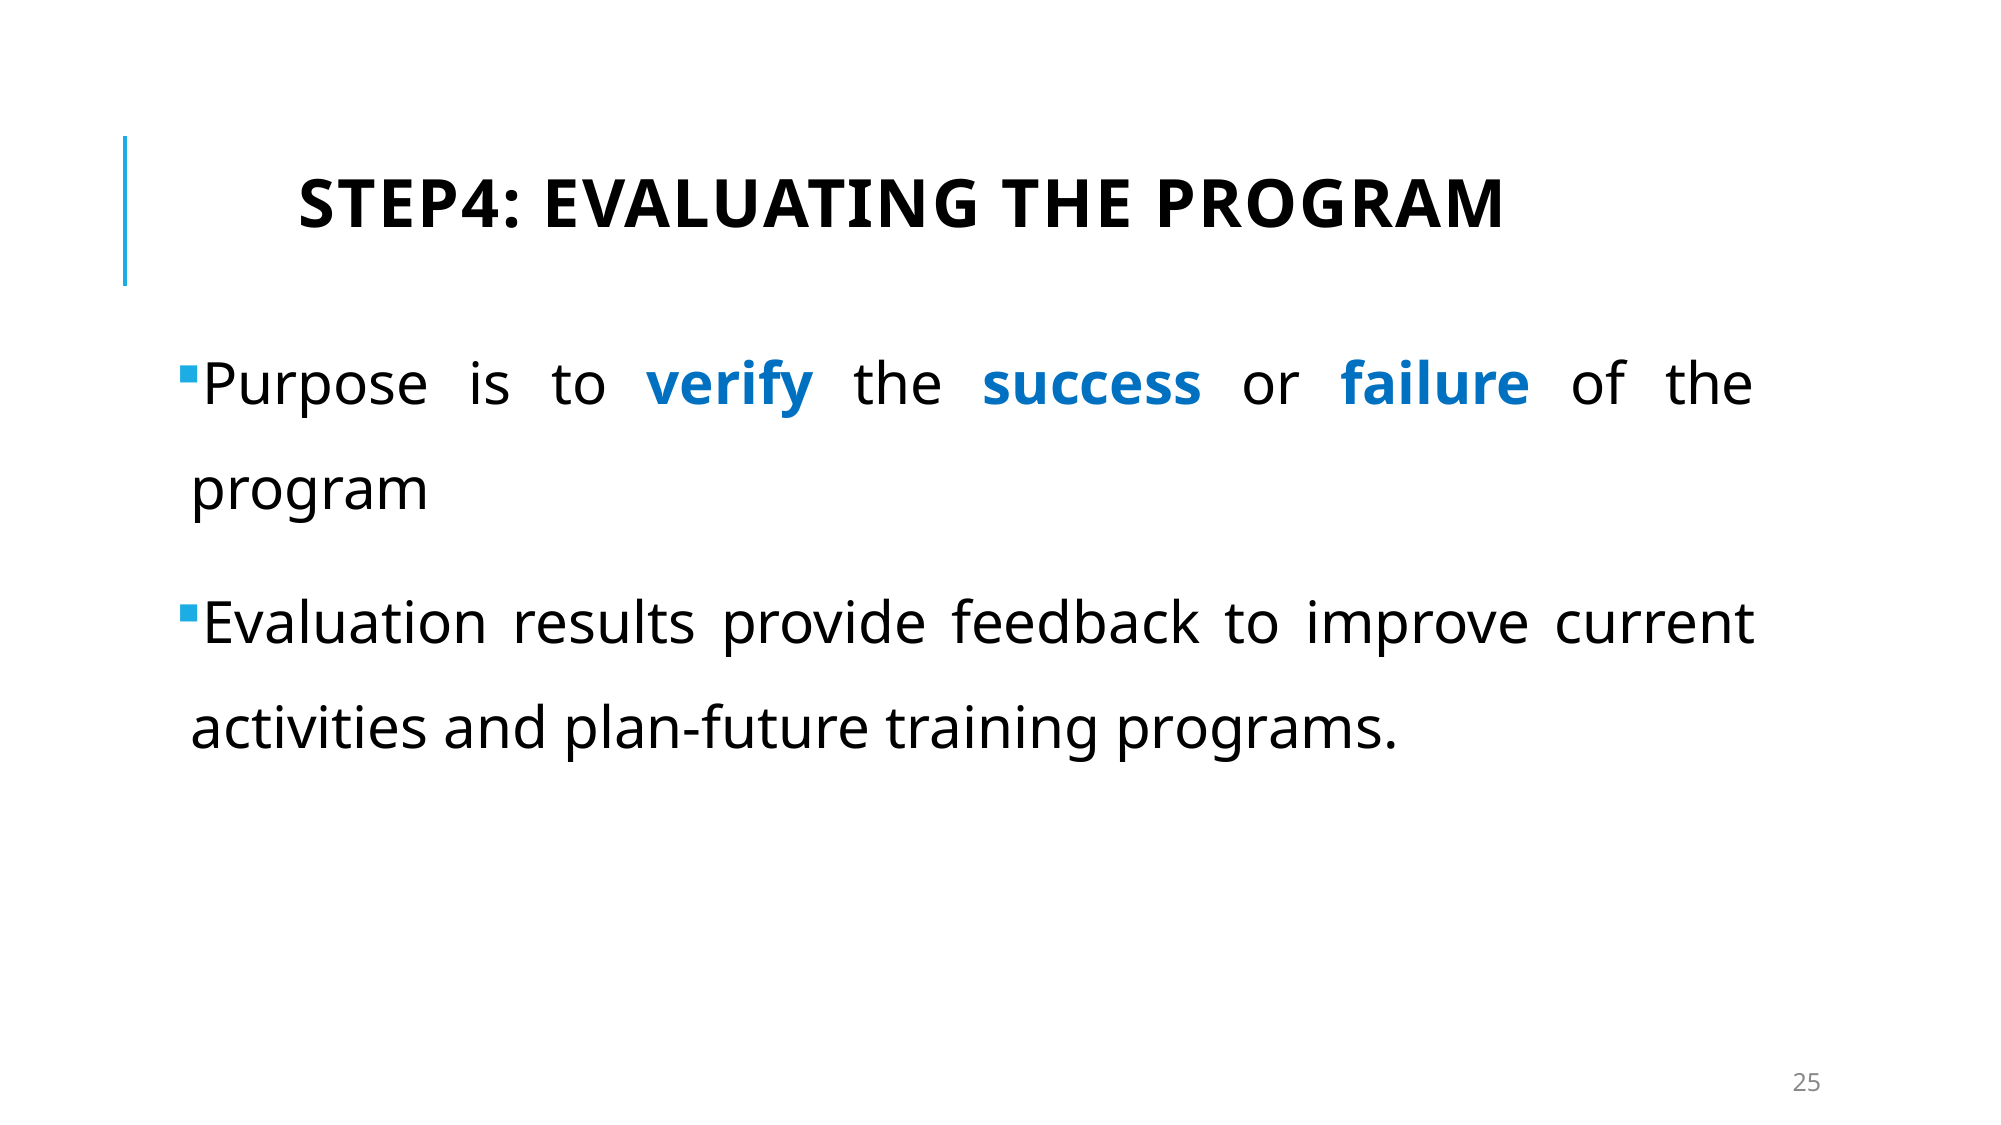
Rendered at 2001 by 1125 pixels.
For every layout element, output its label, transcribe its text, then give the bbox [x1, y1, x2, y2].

slide_number 25 [1777, 1061, 1938, 1107]
list Purpose is to verify the success or failure of the program Evaluation results provide feedback to improve current activities and plan-future training programs. [168, 304, 1763, 965]
title Step4: Evaluating the Program [168, 111, 1763, 304]
